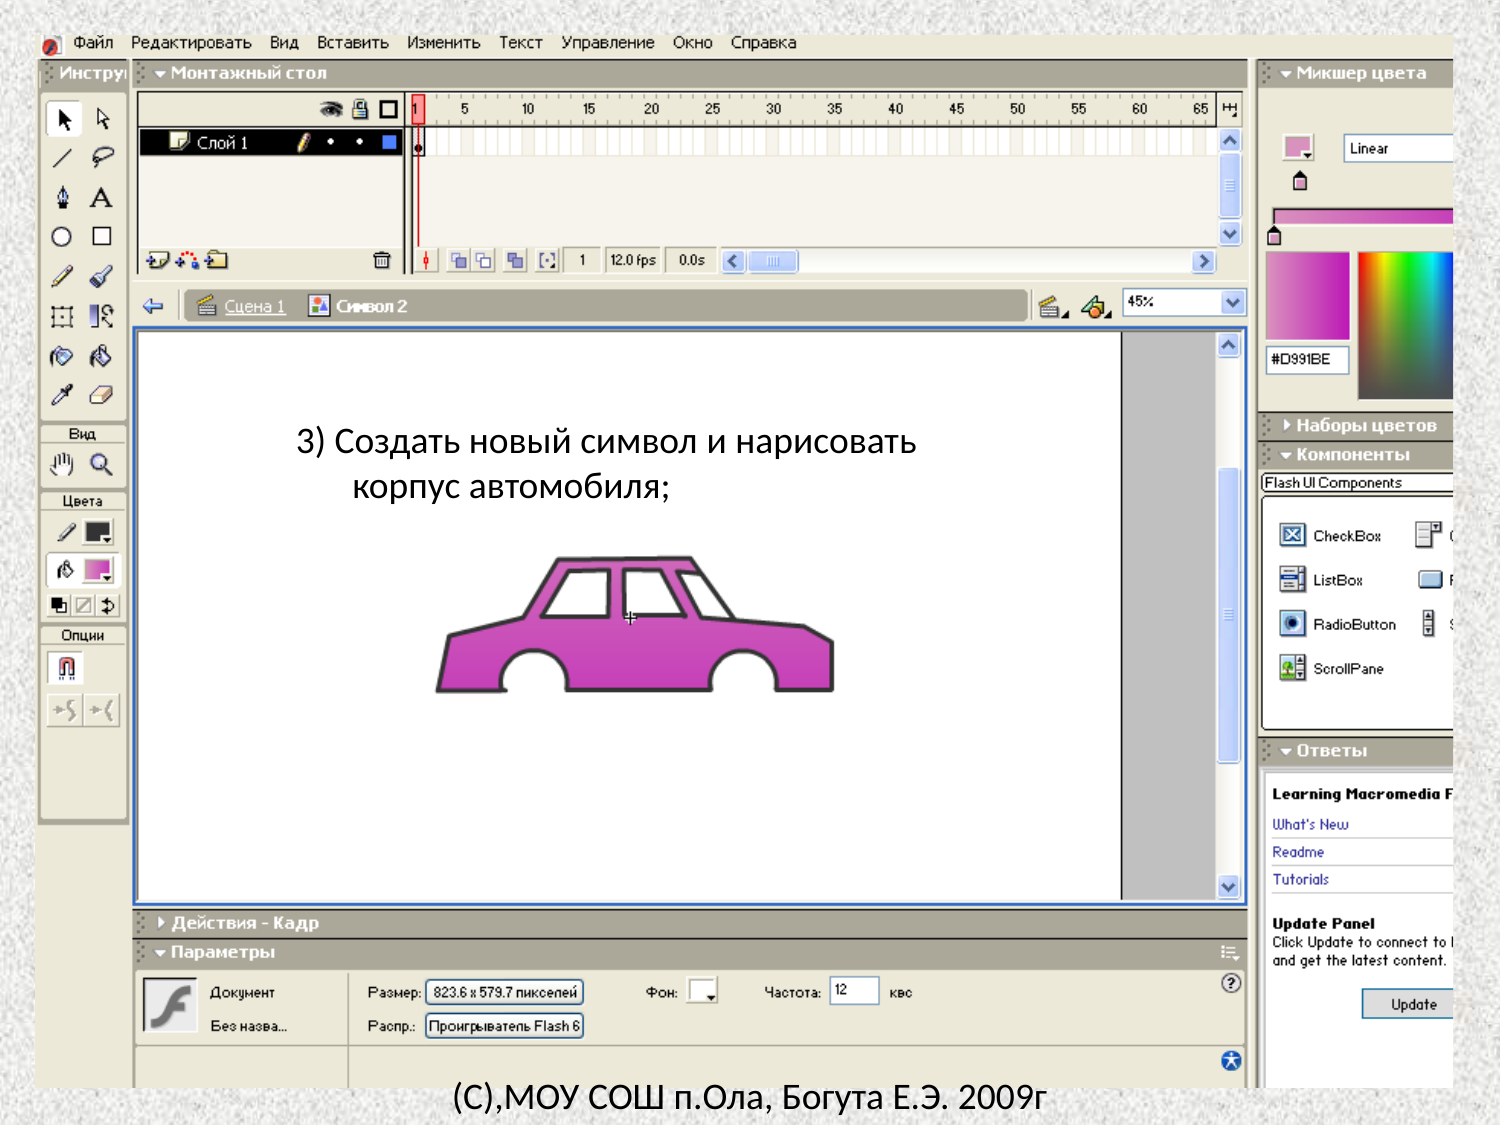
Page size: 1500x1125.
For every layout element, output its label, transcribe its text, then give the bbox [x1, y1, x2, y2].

picture [0, 0, 1500, 1125]
text_box (С),МОУ СОШ п.Ола, Богута Е.Э. 2009г [437, 1096, 1063, 1125]
